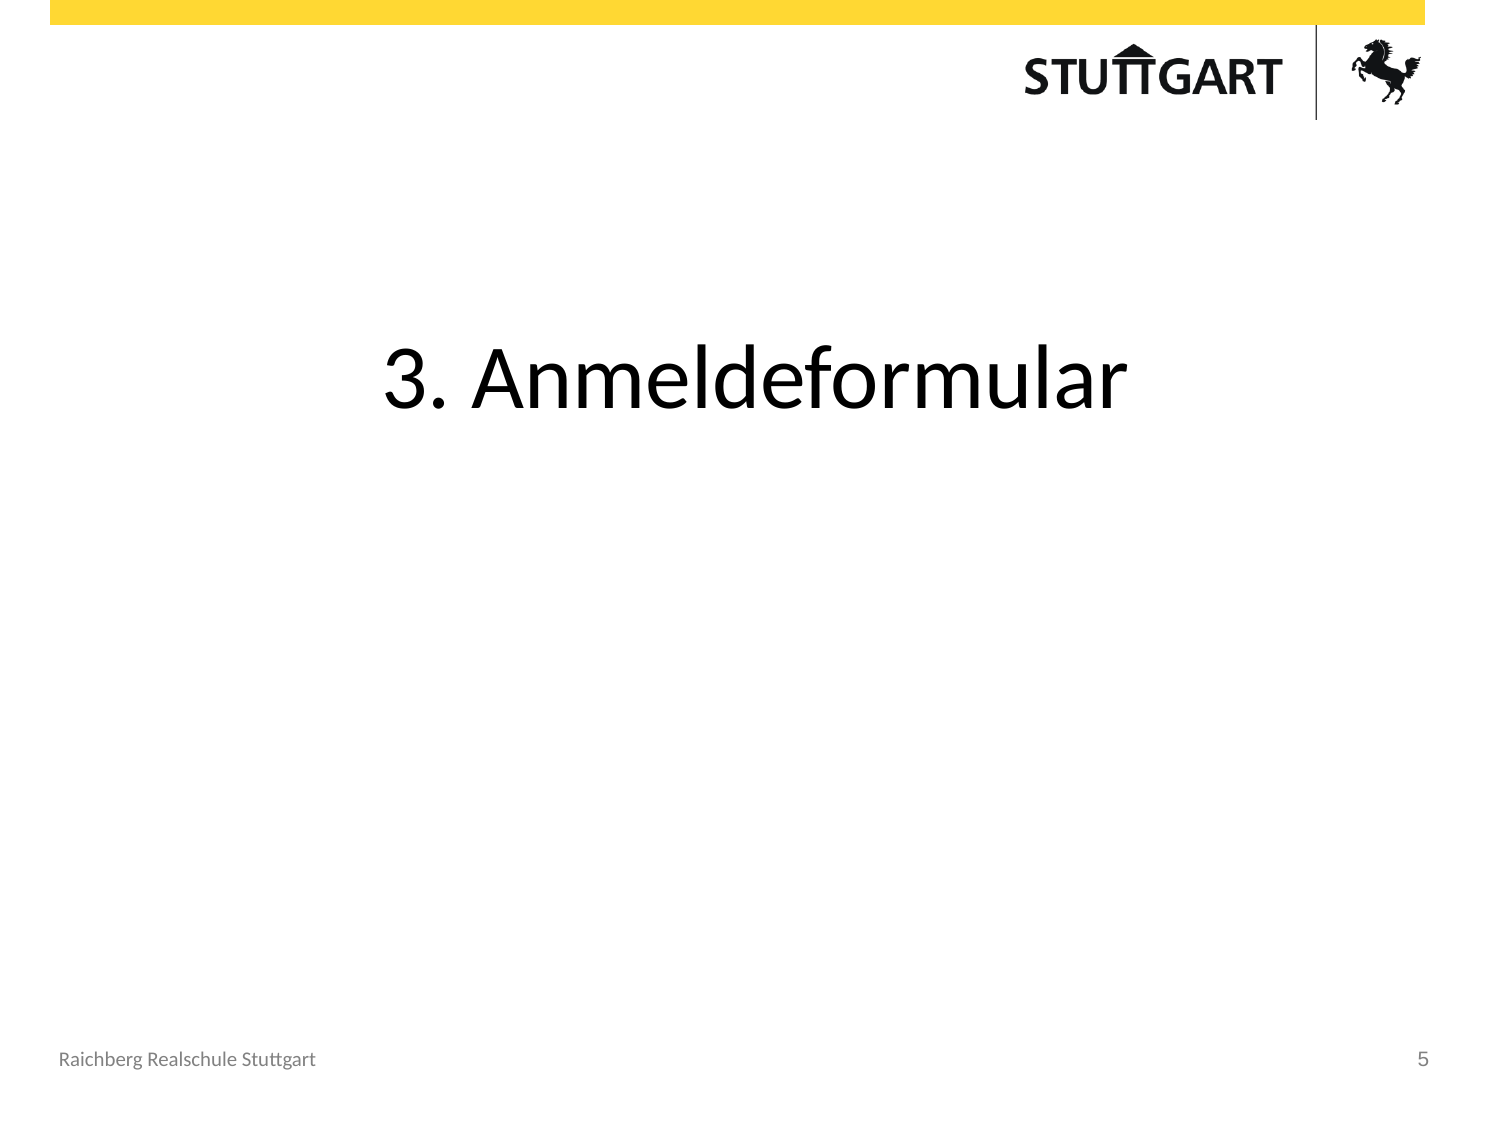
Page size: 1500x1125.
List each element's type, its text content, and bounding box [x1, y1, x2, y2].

title 3. Anmeldeformular [82, 277, 1430, 467]
footer Raichberg Realschule Stuttgart [59, 1045, 886, 1105]
slide_number 5 [1305, 1045, 1430, 1105]
picture [1025, 25, 1421, 120]
